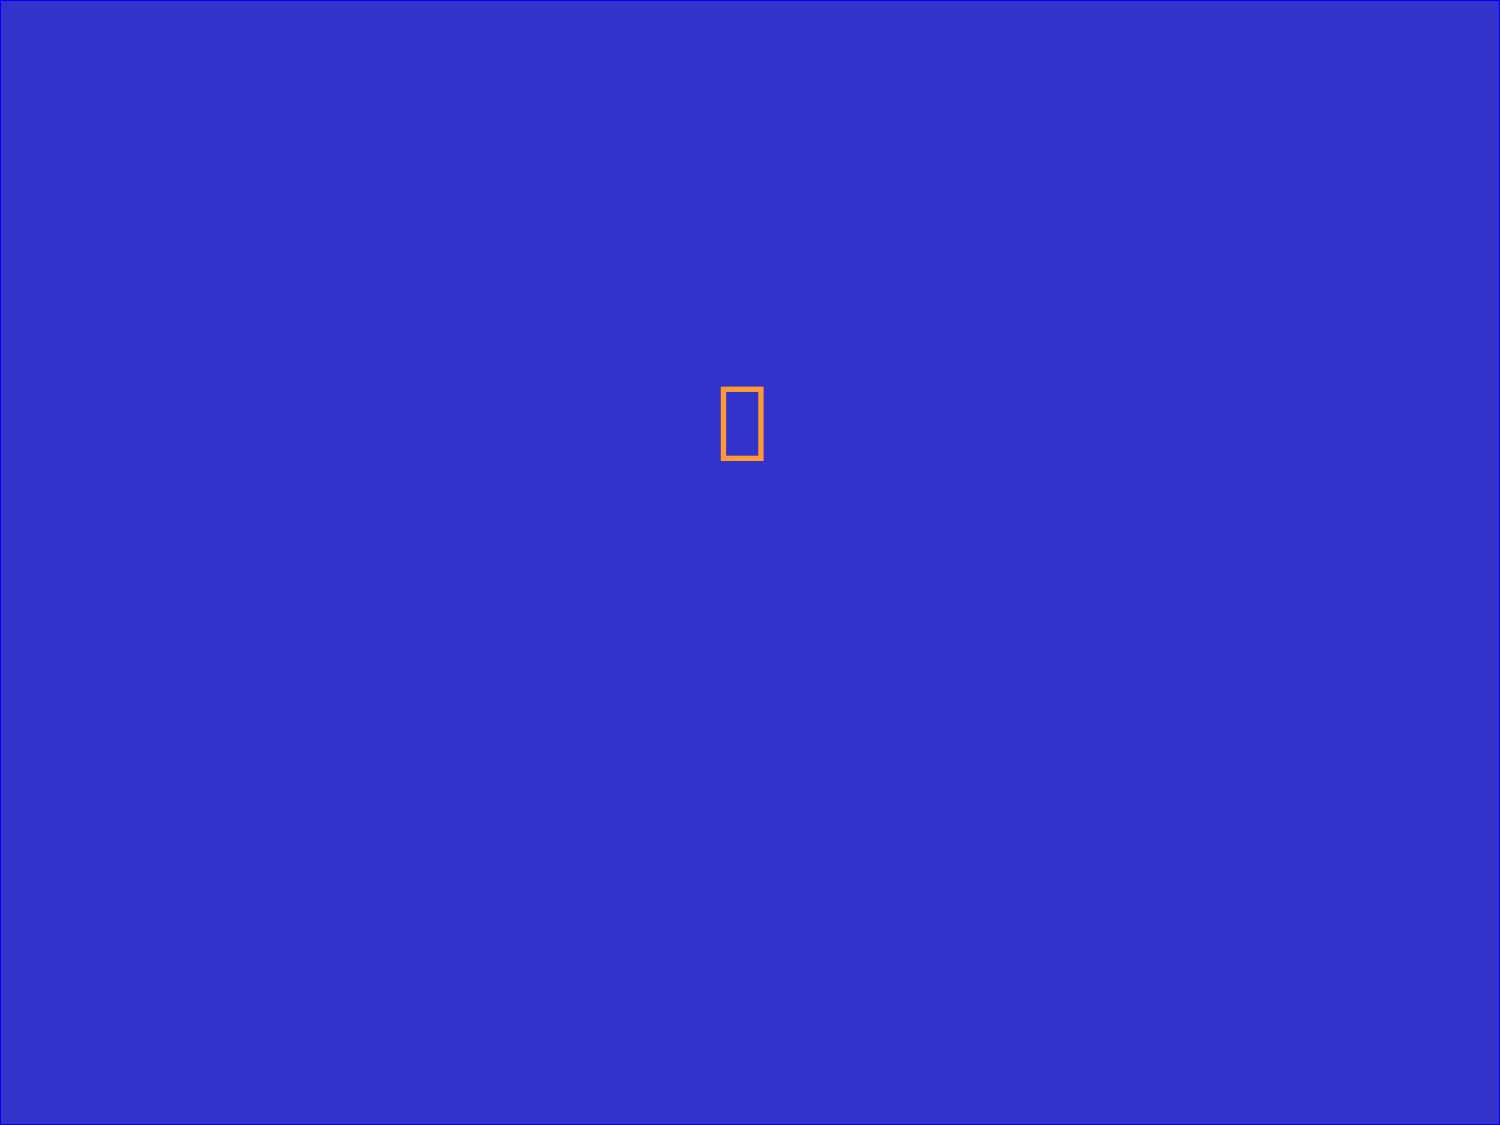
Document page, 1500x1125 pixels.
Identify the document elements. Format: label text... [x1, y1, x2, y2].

text_box  [112, 349, 1400, 490]
text_box [0, 0, 1500, 1125]
